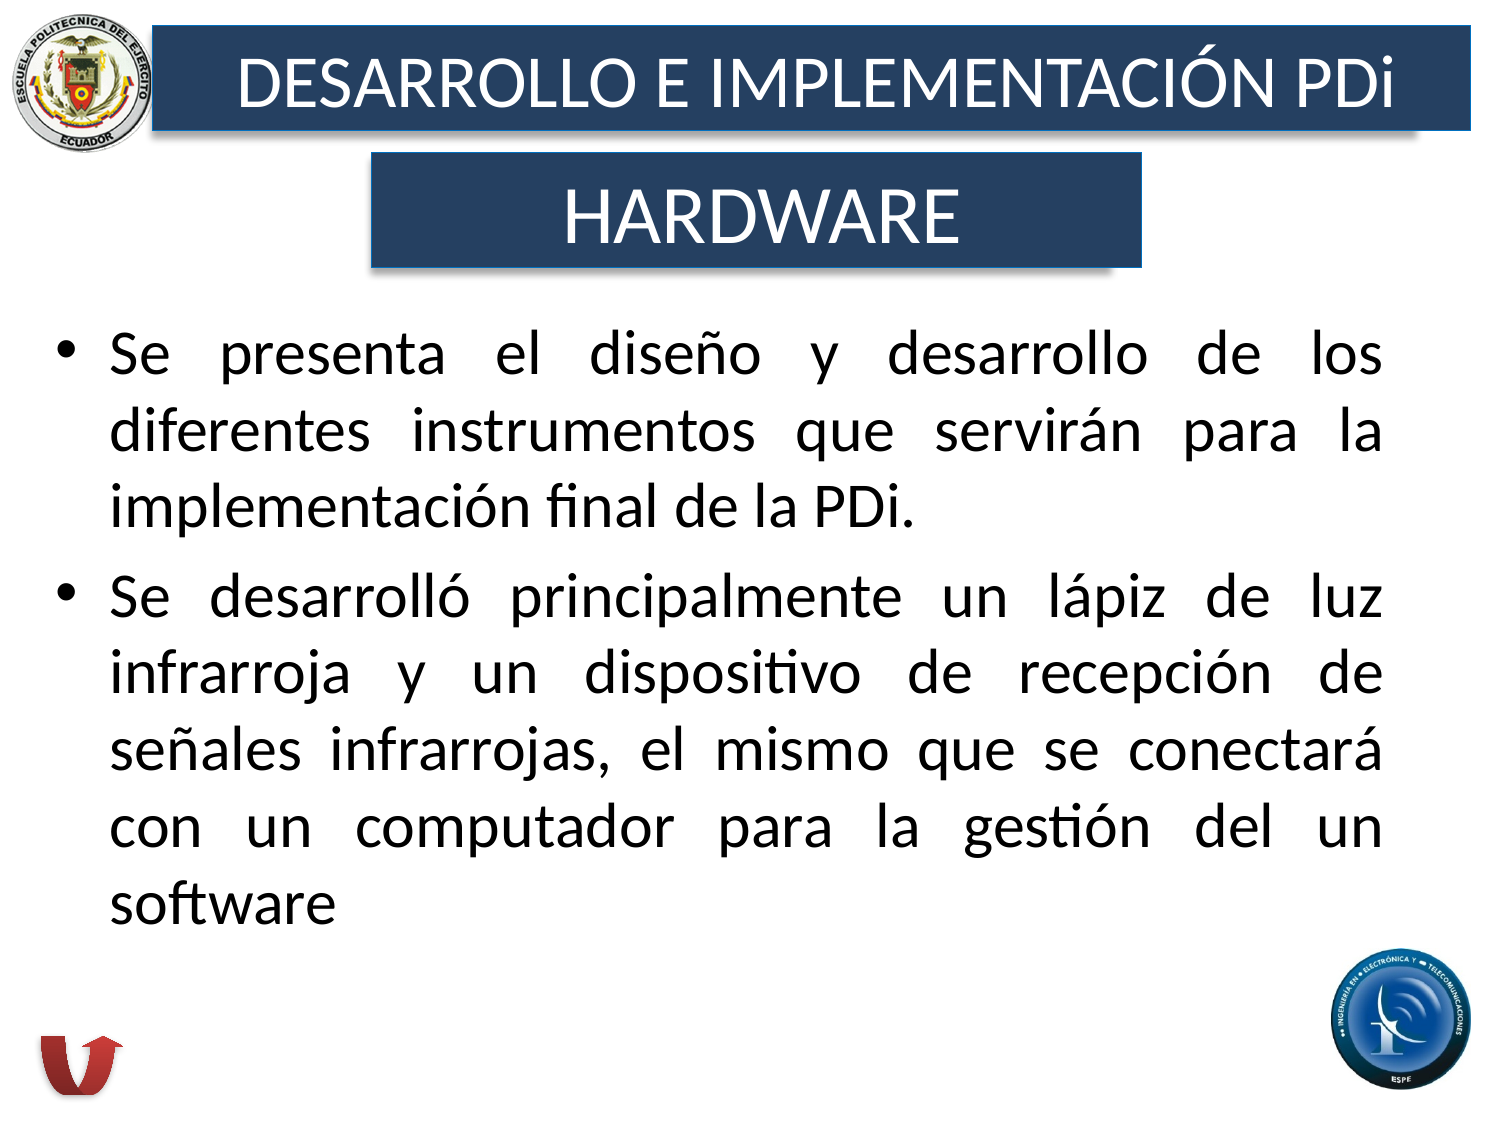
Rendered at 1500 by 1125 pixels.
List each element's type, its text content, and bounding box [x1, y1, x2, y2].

text_box HARDWARE [371, 152, 1142, 268]
text_box DESARROLLO E IMPLEMENTACIÓN PDi [157, 25, 1471, 131]
text_box [41, 1036, 124, 1096]
list Se presenta el diseño y desarrollo de los diferentes instrumentos que servirán para la implementación final de la PDi. Se desarrolló principalmente un lápiz de luz infrarroja y un dispositivo de recepción de señales infrarrojas, el mismo que se conectará con un computador para la gestión del un software [40, 302, 1401, 949]
picture [12, 14, 153, 153]
picture [1330, 948, 1471, 1090]
